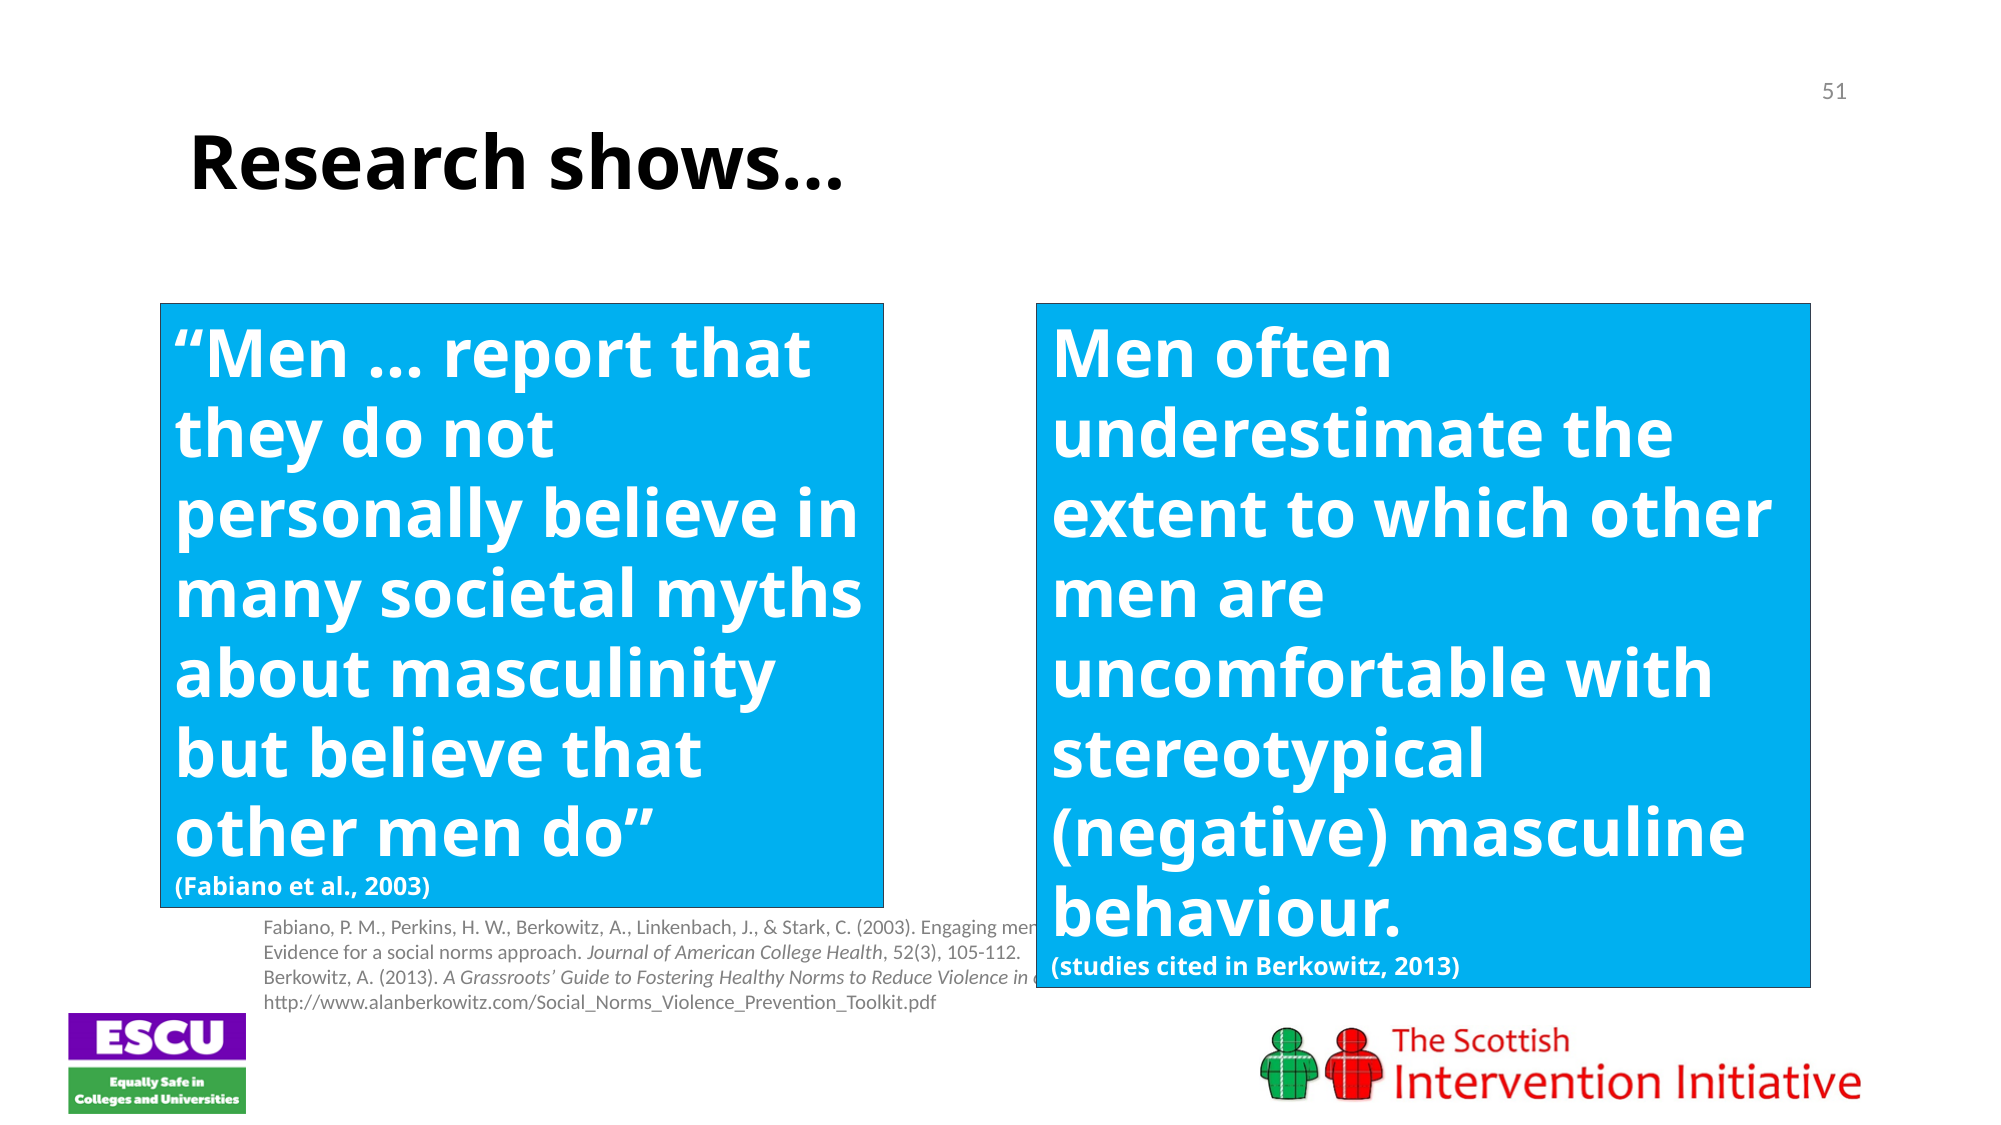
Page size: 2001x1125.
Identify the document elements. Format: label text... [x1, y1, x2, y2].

picture [1259, 1025, 1862, 1103]
slide_number 51 [1412, 59, 1863, 120]
text_box Fabiano, P. M., Perkins, H. W., Berkowitz, A., Linkenbach, J., & Stark, C. (2003). Engaging men as social justice allies in ending violence against women: Evidence for a social norms approach. Journal of American College Health, 52(3), 105-112. Berkowitz, A. (2013). A Grassroots’ Guide to Fostering Healthy Norms to Reduce Violence in our Communities: Social Norms Toolkit. USA: CDC. Online at http://www.alanberkowitz.com/Social_Norms_Violence_Prevention_Toolkit.pdf [248, 906, 1564, 1021]
text_box “Men … report that they do not personally believe in many societal myths about masculinity but believe that other men do” (Fabiano et al., 2003) [160, 303, 884, 908]
text_box Men often underestimate the extent to which other men are uncomfortable with stereotypical (negative) masculine behaviour. (studies cited in Berkowitz, 2013) [1036, 303, 1811, 988]
text_box Research shows… [174, 107, 1876, 213]
picture [68, 1013, 246, 1114]
